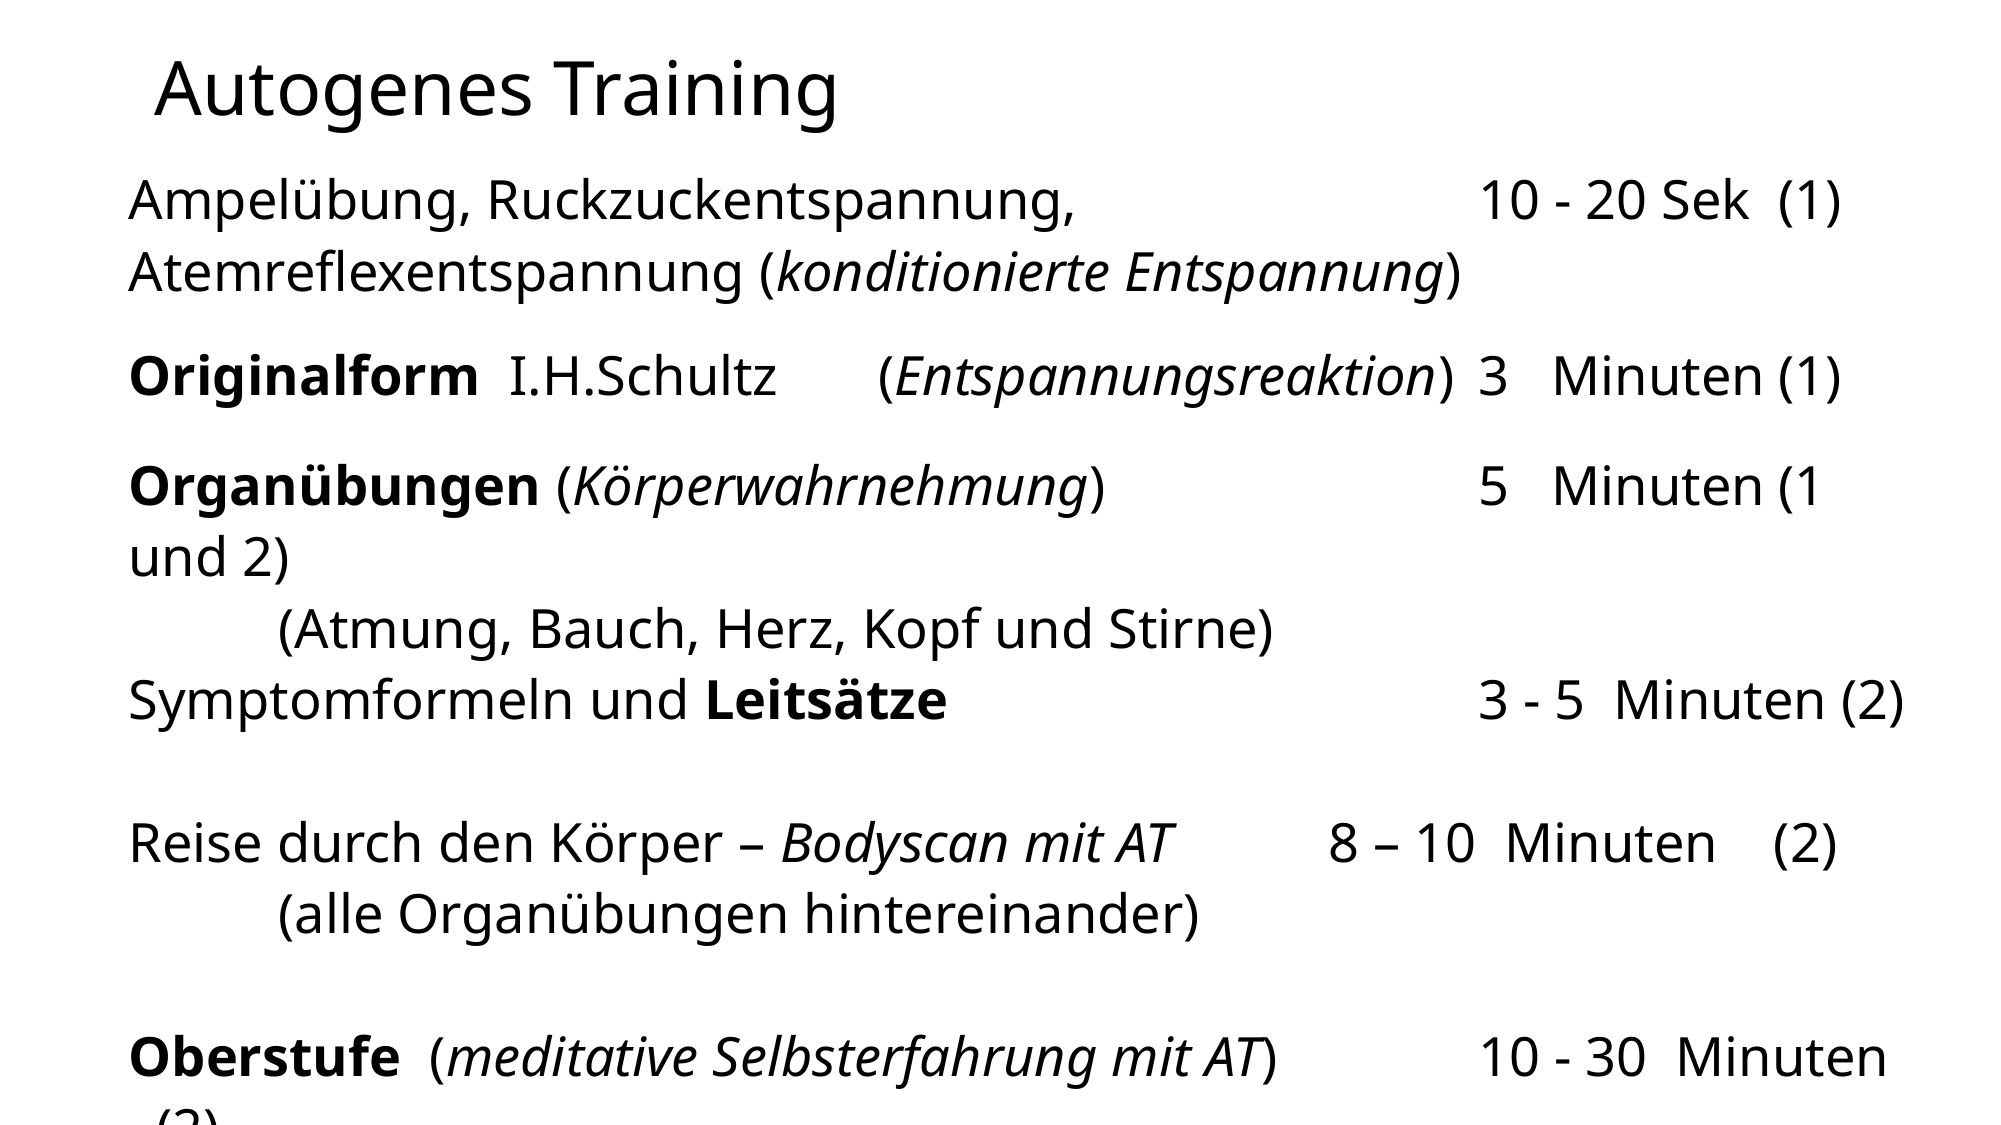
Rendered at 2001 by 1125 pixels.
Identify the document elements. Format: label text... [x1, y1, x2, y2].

text_box Autogenes Training [140, 19, 1378, 139]
list Ampelübung, Ruckzuckentspannung, 10 - 20 Sek (1) Atemreflexentspannung (konditionierte Entspannung) Originalform I.H.Schultz (Entspannungsreaktion) 3 Minuten (1) Organübungen (Körperwahrnehmung) 5 Minuten (1 und 2) (Atmung, Bauch, Herz, Kopf und Stirne) Symptomformeln und Leitsätze 3 - 5 Minuten (2) Reise durch den Körper – Bodyscan mit AT 8 – 10 Minuten (2) (alle Organübungen hintereinander) Oberstufe (meditative Selbsterfahrung mit AT) 10 - 30 Minuten (2) [113, 151, 1929, 1052]
